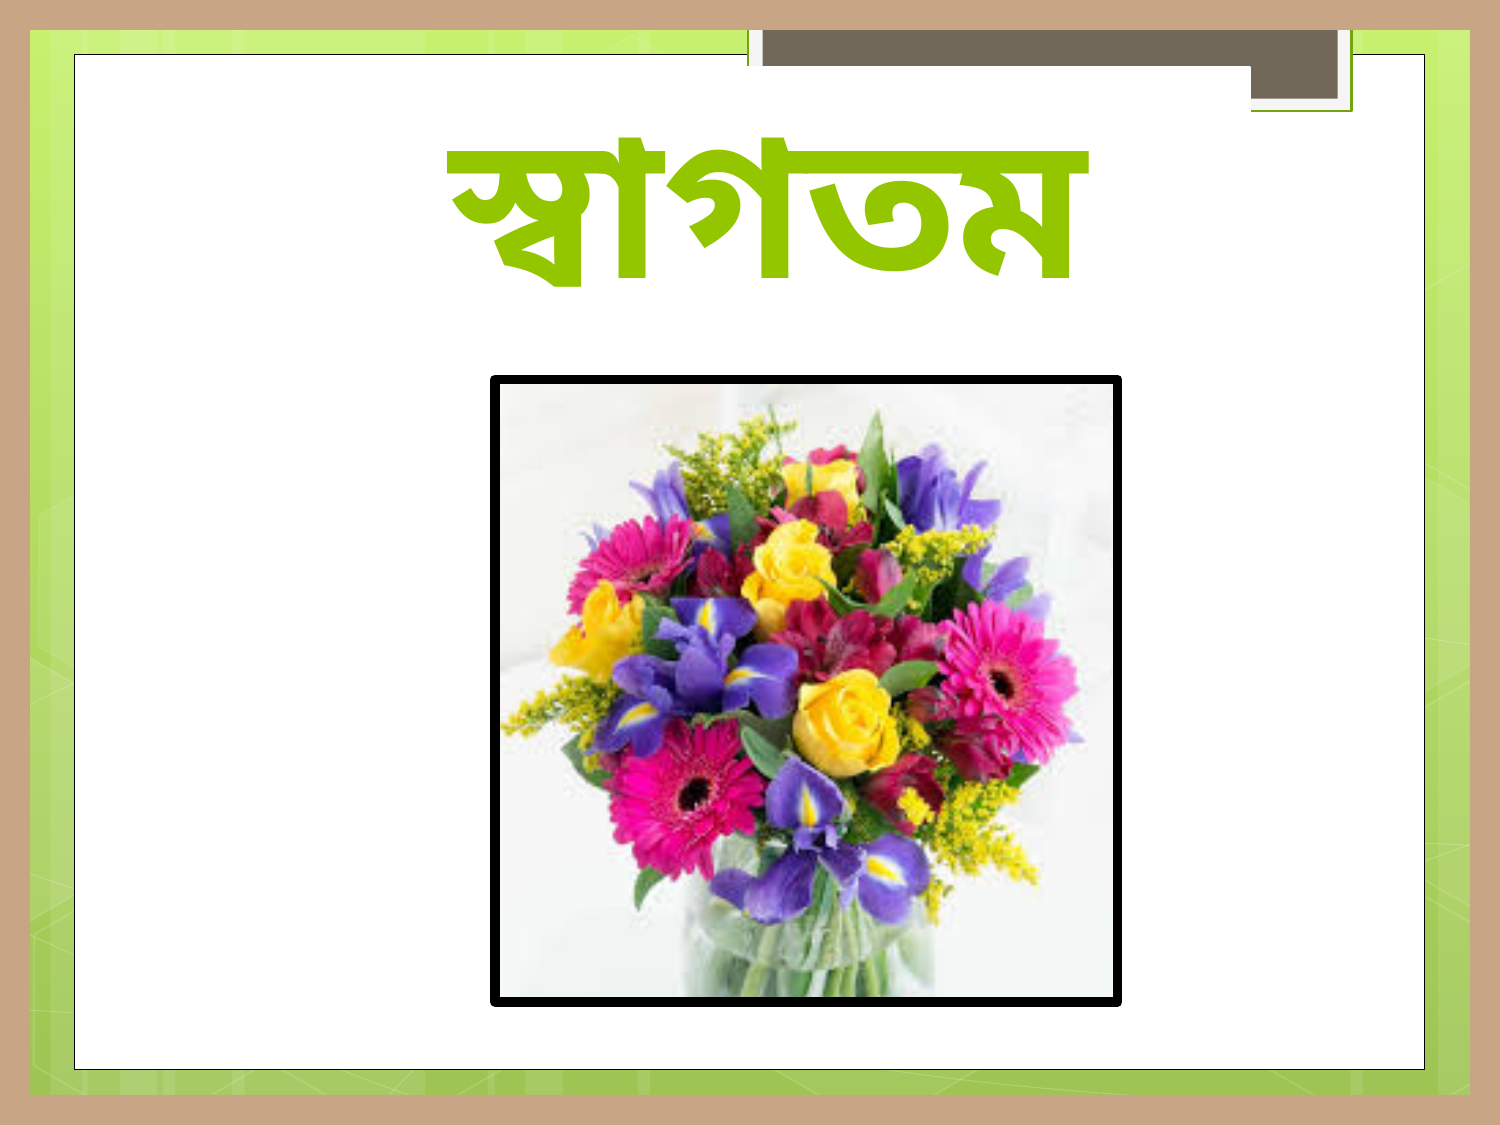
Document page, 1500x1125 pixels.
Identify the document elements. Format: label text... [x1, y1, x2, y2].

picture [499, 383, 1114, 998]
text_box স্বাগতম [287, 67, 1250, 328]
